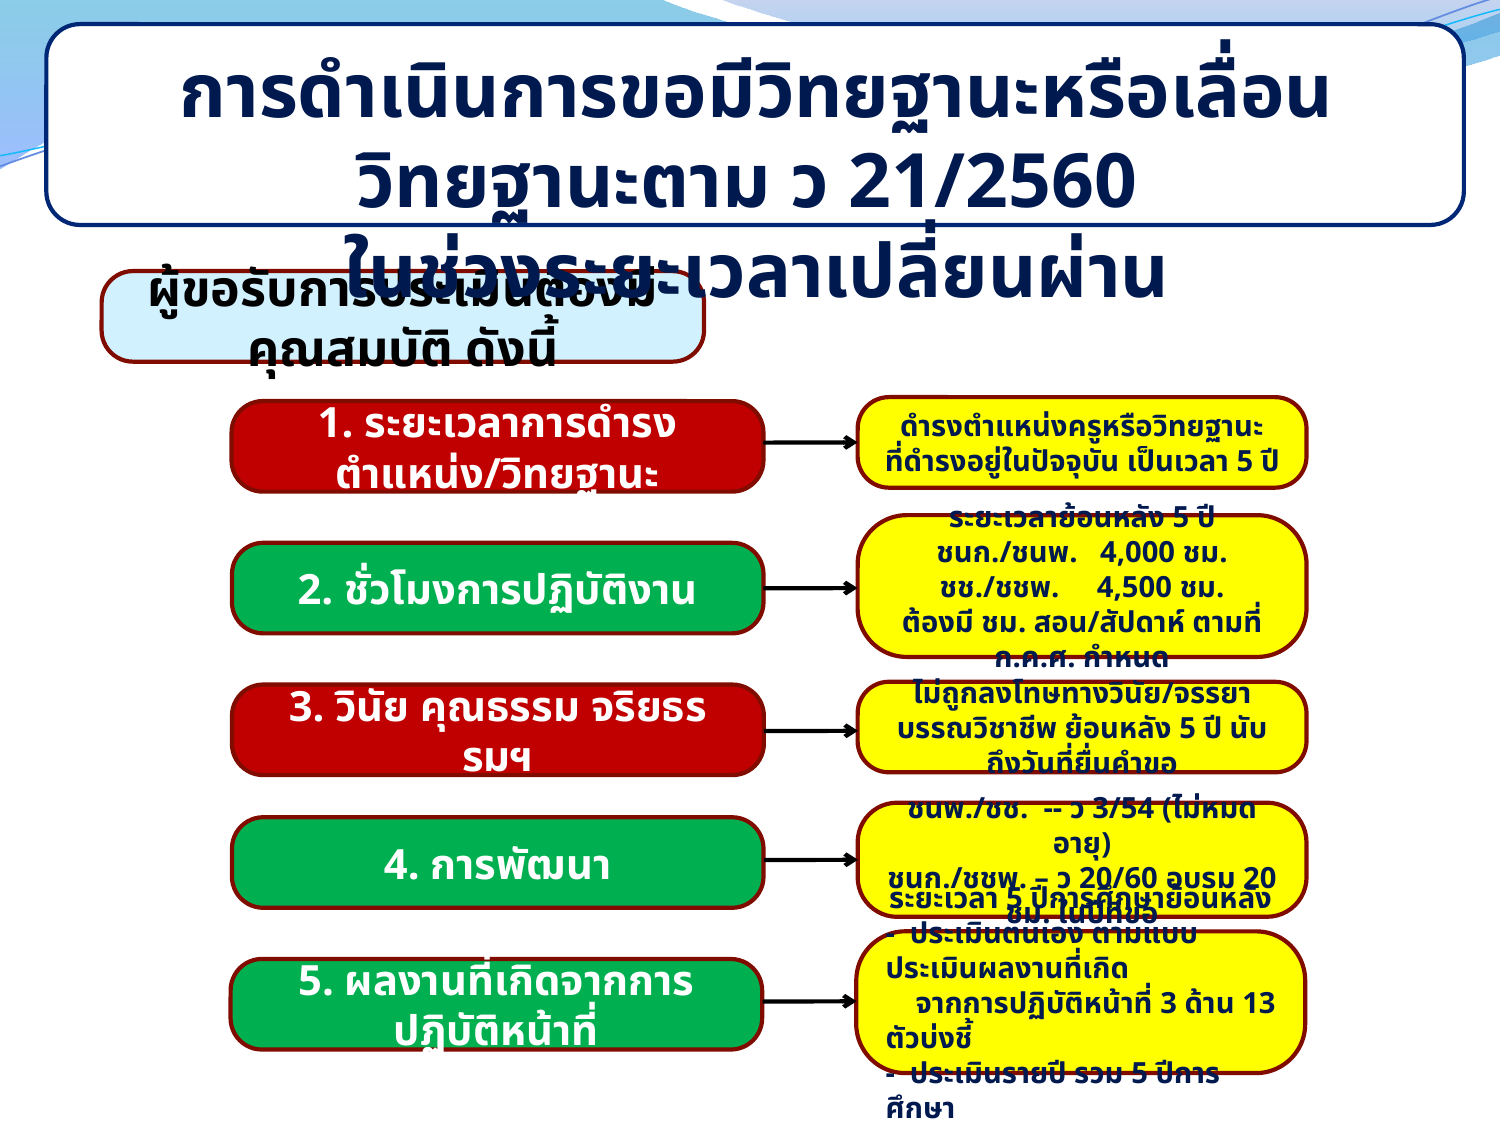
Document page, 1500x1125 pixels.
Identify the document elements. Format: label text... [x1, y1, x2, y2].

text_box ชนพ./ชช. -- ว 3/54 (ไม่หมดอายุ) ชนก./ชชพ. – ว 20/60 อบรม 20 ชม. ในปีที่ขอ [857, 802, 1307, 917]
text_box การดำเนินการขอมีวิทยฐานะหรือเลื่อนวิทยฐานะตาม ว 21/2560 ในช่วงระยะเวลาเปลี่ยนผ่าน [88, 42, 1429, 177]
table_cell - [766, 1005, 852, 1010]
text_box [35, 231, 1442, 1012]
text_box [44, 21, 1466, 228]
text_box ระยะเวลาย้อนหลัง 5 ปี ชนก./ชนพ. 4,000 ชม. ชช./ชชพ. 4,500 ชม. ต้องมี ชม. สอน/สัปดาห์ ตามที่ ก.ค.ศ. กำหนด [857, 515, 1307, 657]
text_box 2. ชั่วโมงการปฏิบัติงาน [231, 542, 764, 634]
text_box ผู้ขอรับการประเมินต้องมีคุณสมบัติ ดังนี้ [101, 271, 705, 362]
table_cell - [767, 592, 853, 597]
text_box ระยะเวลา 5 ปีการศึกษาย้อนหลัง - ประเมินตนเอง ตามแบบประเมินผลงานที่เกิด จากการปฏิบัติหน้าที่ 3 ด้าน 13 ตัวบ่งชี้ - ประเมินรายปี รวม 5 ปีการศึกษา [856, 931, 1306, 1074]
text_box ดำรงตำแหน่งครูหรือวิทยฐานะ ที่ดำรงอยู่ในปัจจุบัน เป็นเวลา 5 ปี [857, 397, 1307, 488]
table_cell - [767, 863, 846, 868]
text_box 1. ระยะเวลาการดำรงตำแหน่ง/วิทยฐานะ [231, 401, 764, 492]
text_box 5. ผลงานที่เกิดจากการปฏิบัติหน้าที่ [230, 958, 763, 1050]
text_box ไม่ถูกลงโทษทางวินัย/จรรยาบรรณวิชาชีพ ย้อนหลัง 5 ปี นับถึงวันที่ยื่นคำขอ [857, 681, 1307, 773]
text_box 3. วินัย คุณธรรม จริยธรรมฯ [231, 684, 764, 776]
table_cell - [767, 446, 853, 451]
table_cell - [767, 734, 846, 739]
text_box 4. การพัฒนา [231, 817, 764, 908]
